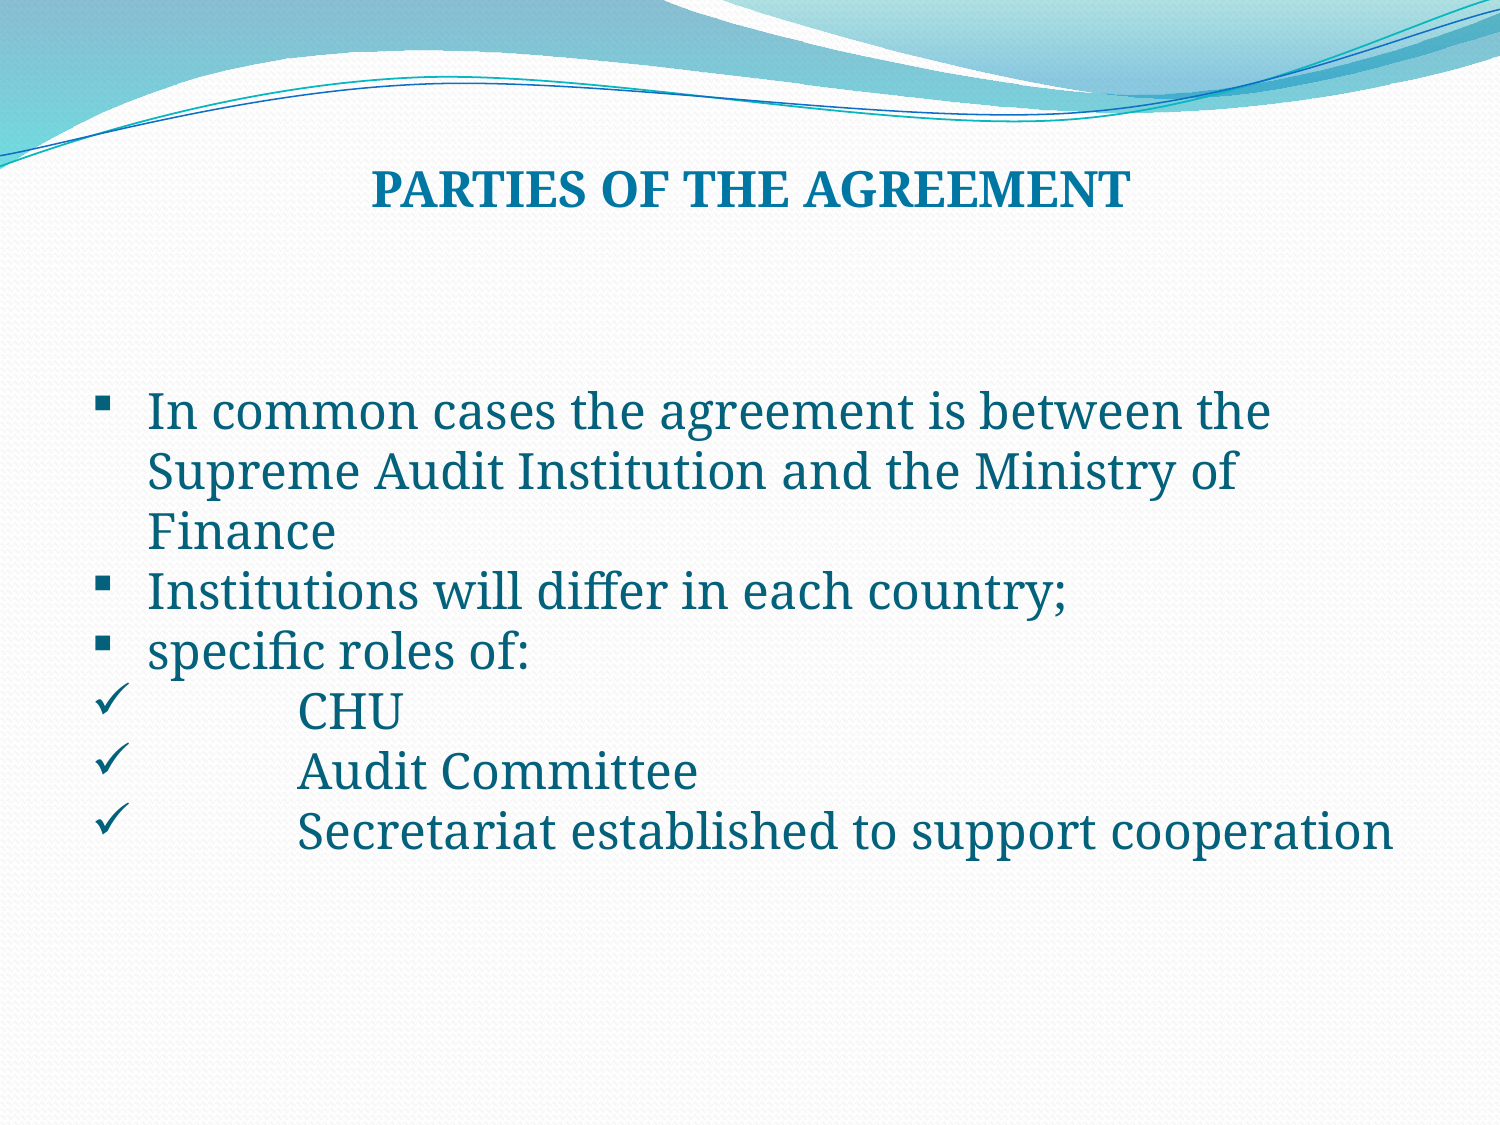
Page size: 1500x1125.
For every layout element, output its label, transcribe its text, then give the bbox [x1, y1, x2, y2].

title PARTIES OF THE AGREEMENT [76, 149, 1427, 278]
text_box In common cases the agreement is between the Supreme Audit Institution and the Ministry of Finance Institutions will differ in each country; specific roles of: CHU Audit Committee Secretariat established to support cooperation [76, 327, 1424, 868]
